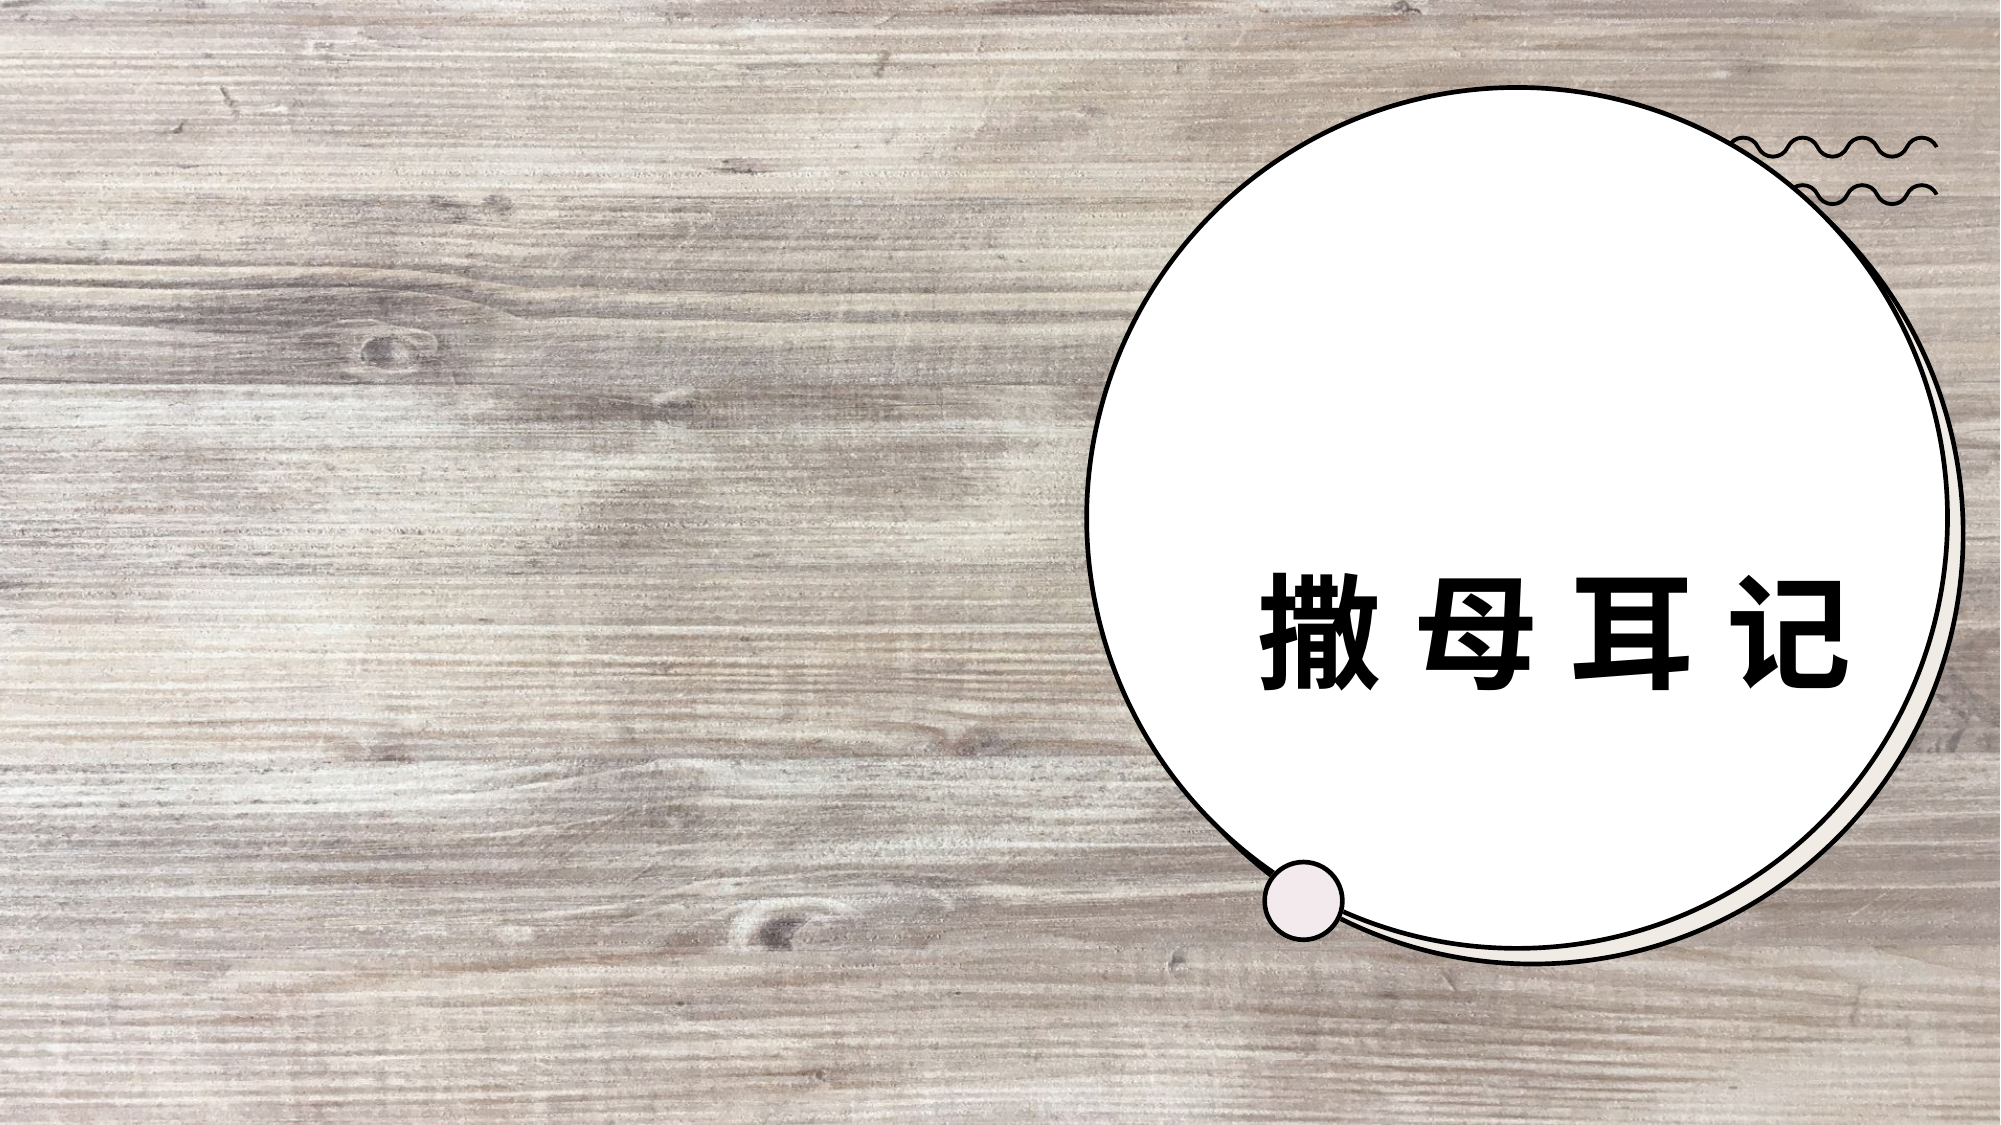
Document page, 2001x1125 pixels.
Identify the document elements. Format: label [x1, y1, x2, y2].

text_box [1086, 87, 1966, 964]
picture [0, 0, 2000, 1125]
